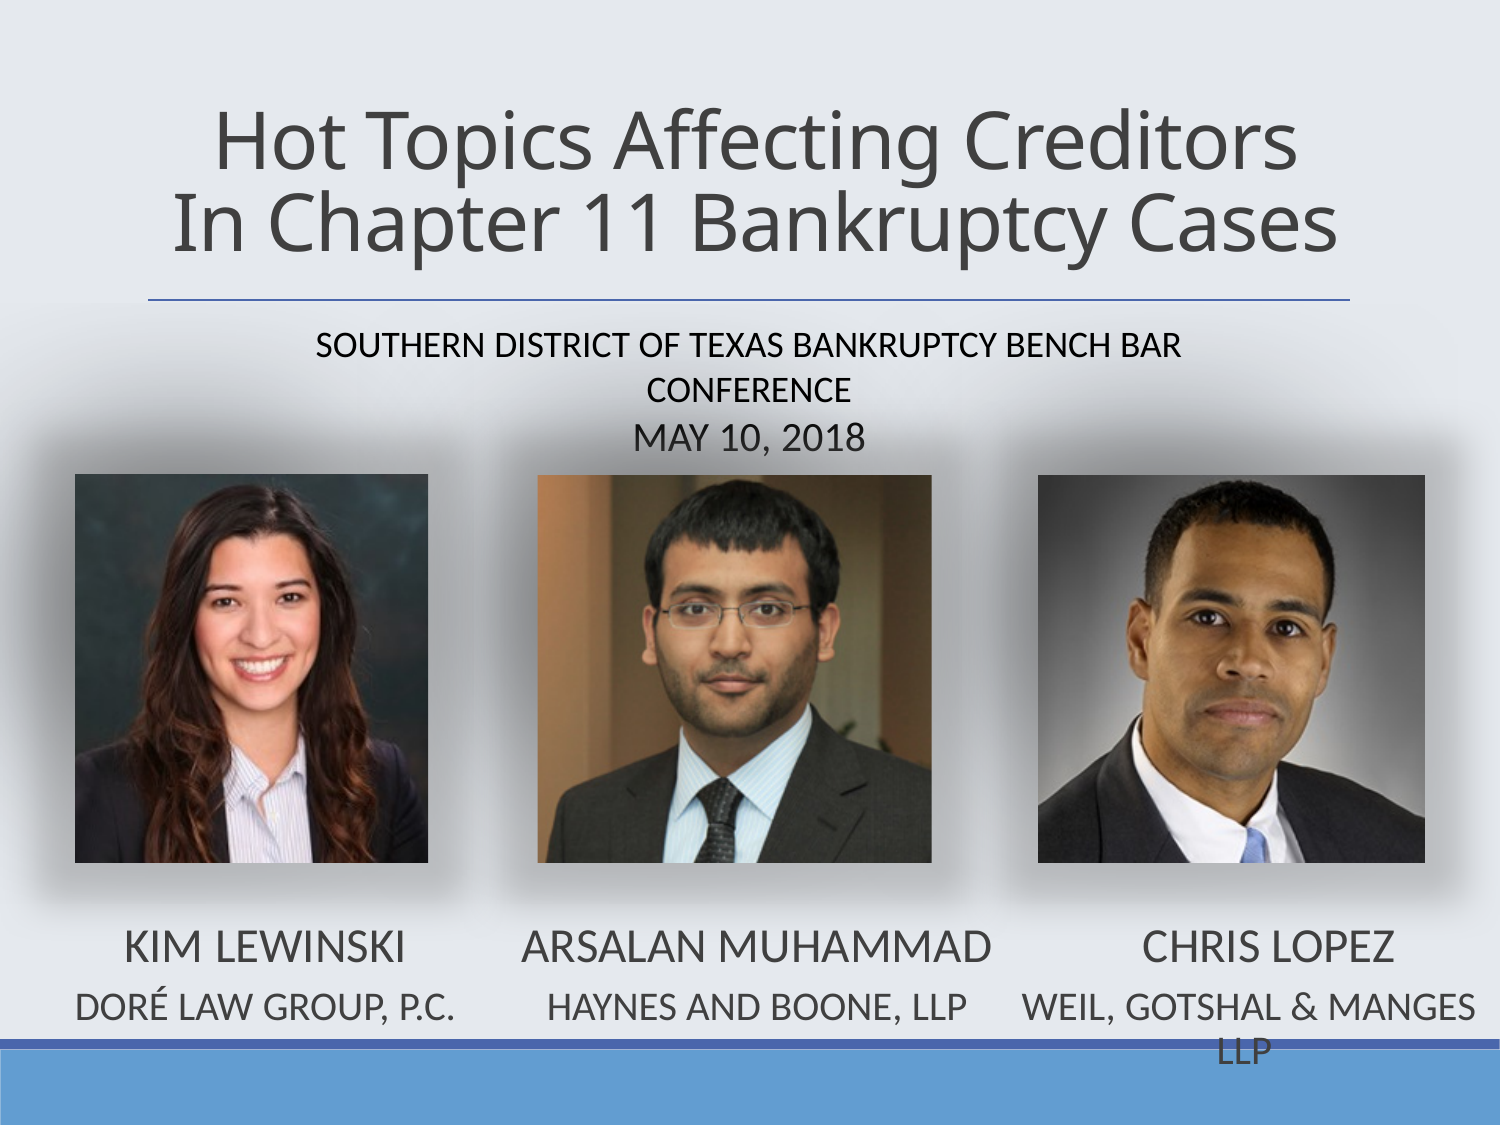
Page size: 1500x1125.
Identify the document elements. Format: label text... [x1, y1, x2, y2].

text_box Southern District of Texas Bankruptcy Bench Bar Conference May 10, 2018 [242, 312, 1256, 392]
text_box Hot Topics Affecting Creditors In Chapter 11 Bankruptcy Cases [137, 75, 1375, 275]
picture [536, 475, 933, 863]
picture [74, 474, 429, 863]
picture [1037, 475, 1426, 863]
text_box Kim Lewinski Doré Law Group, P.C. Arsalan Muhammad Haynes and Boone, LLP Chris Lopez Weil, Gotshal & Manges LLP [12, 912, 1488, 1088]
